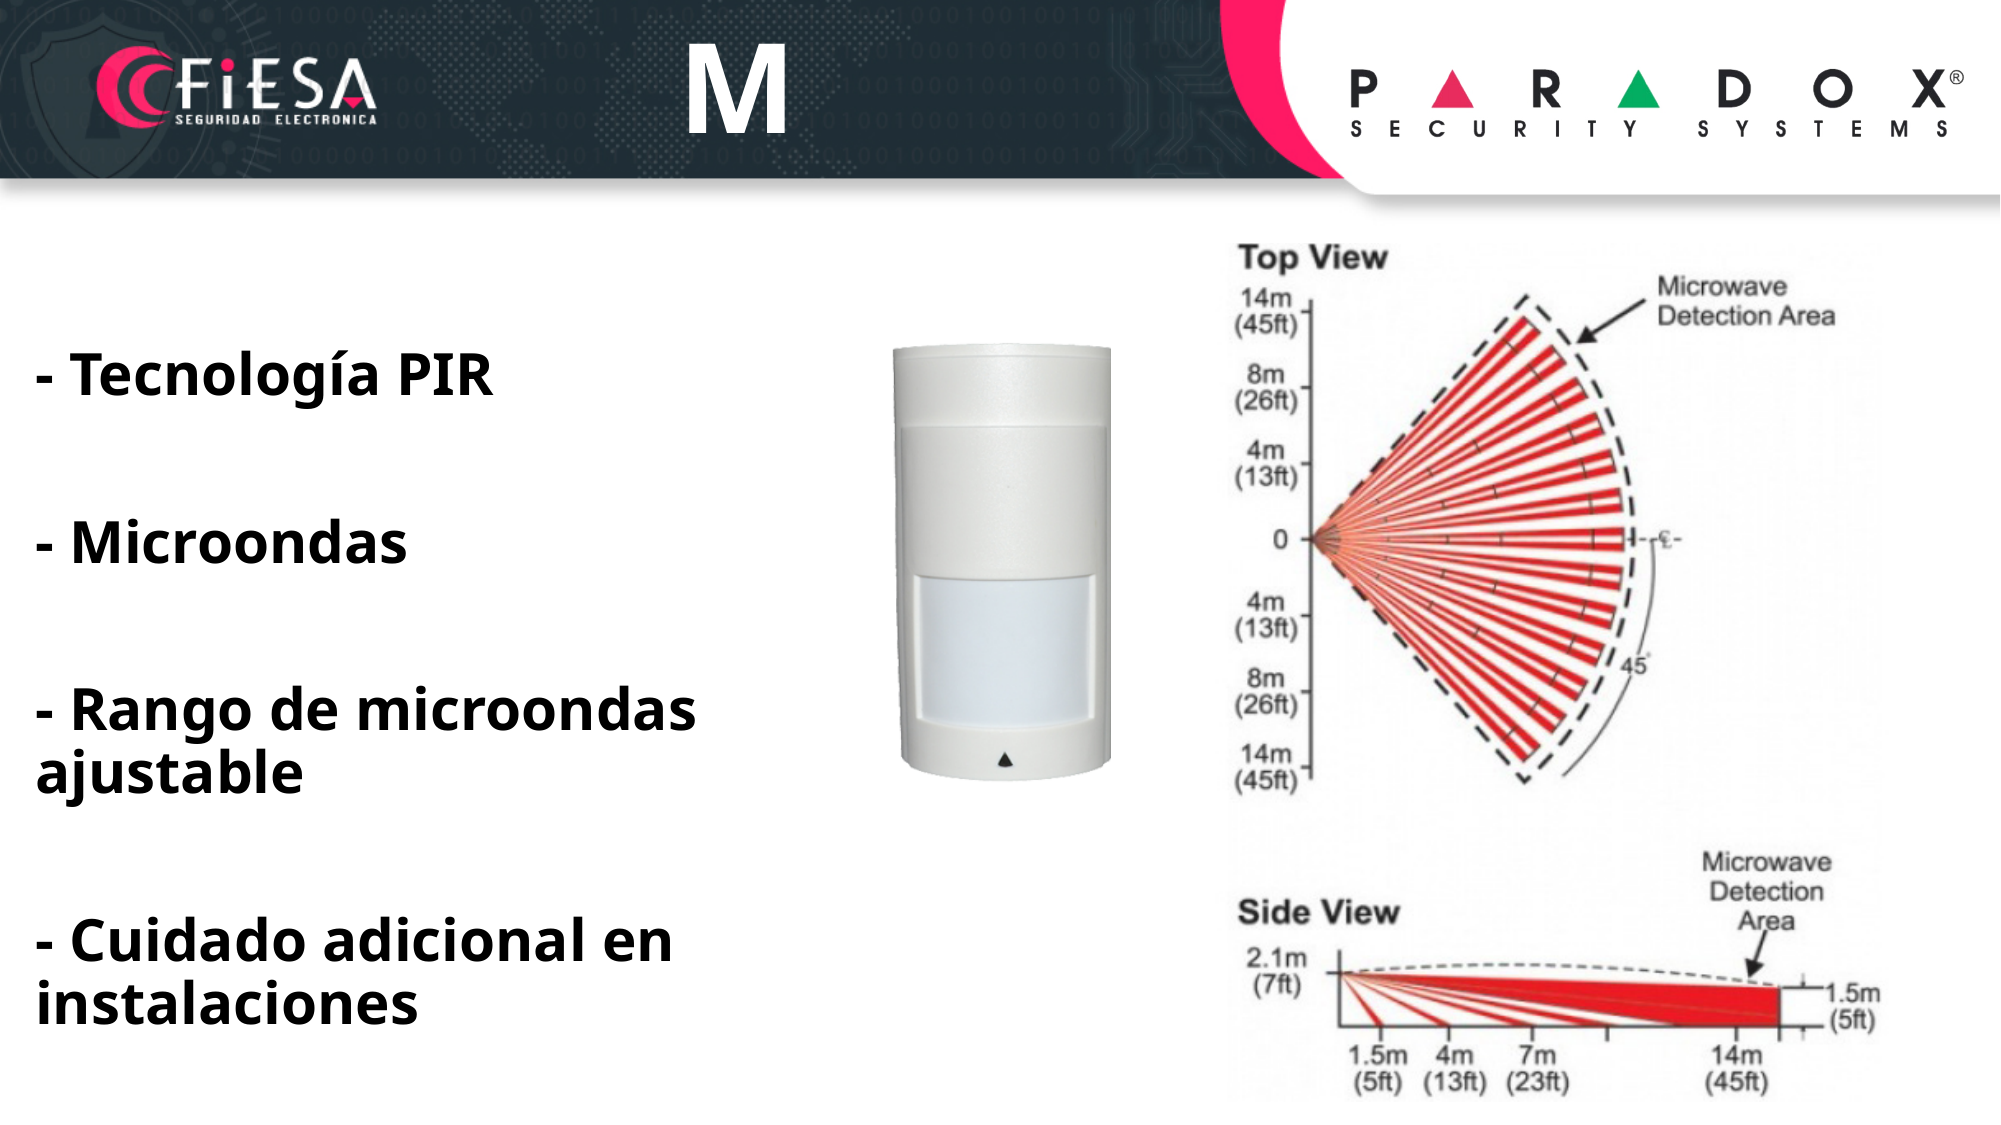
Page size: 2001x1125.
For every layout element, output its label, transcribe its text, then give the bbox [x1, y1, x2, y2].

list - Tecnología PIR - Microondas - Rango de microondas ajustable - Cuidado adicional en instalaciones [20, 337, 909, 1007]
title 525DM [664, 23, 1063, 169]
picture [0, 0, 2001, 1125]
